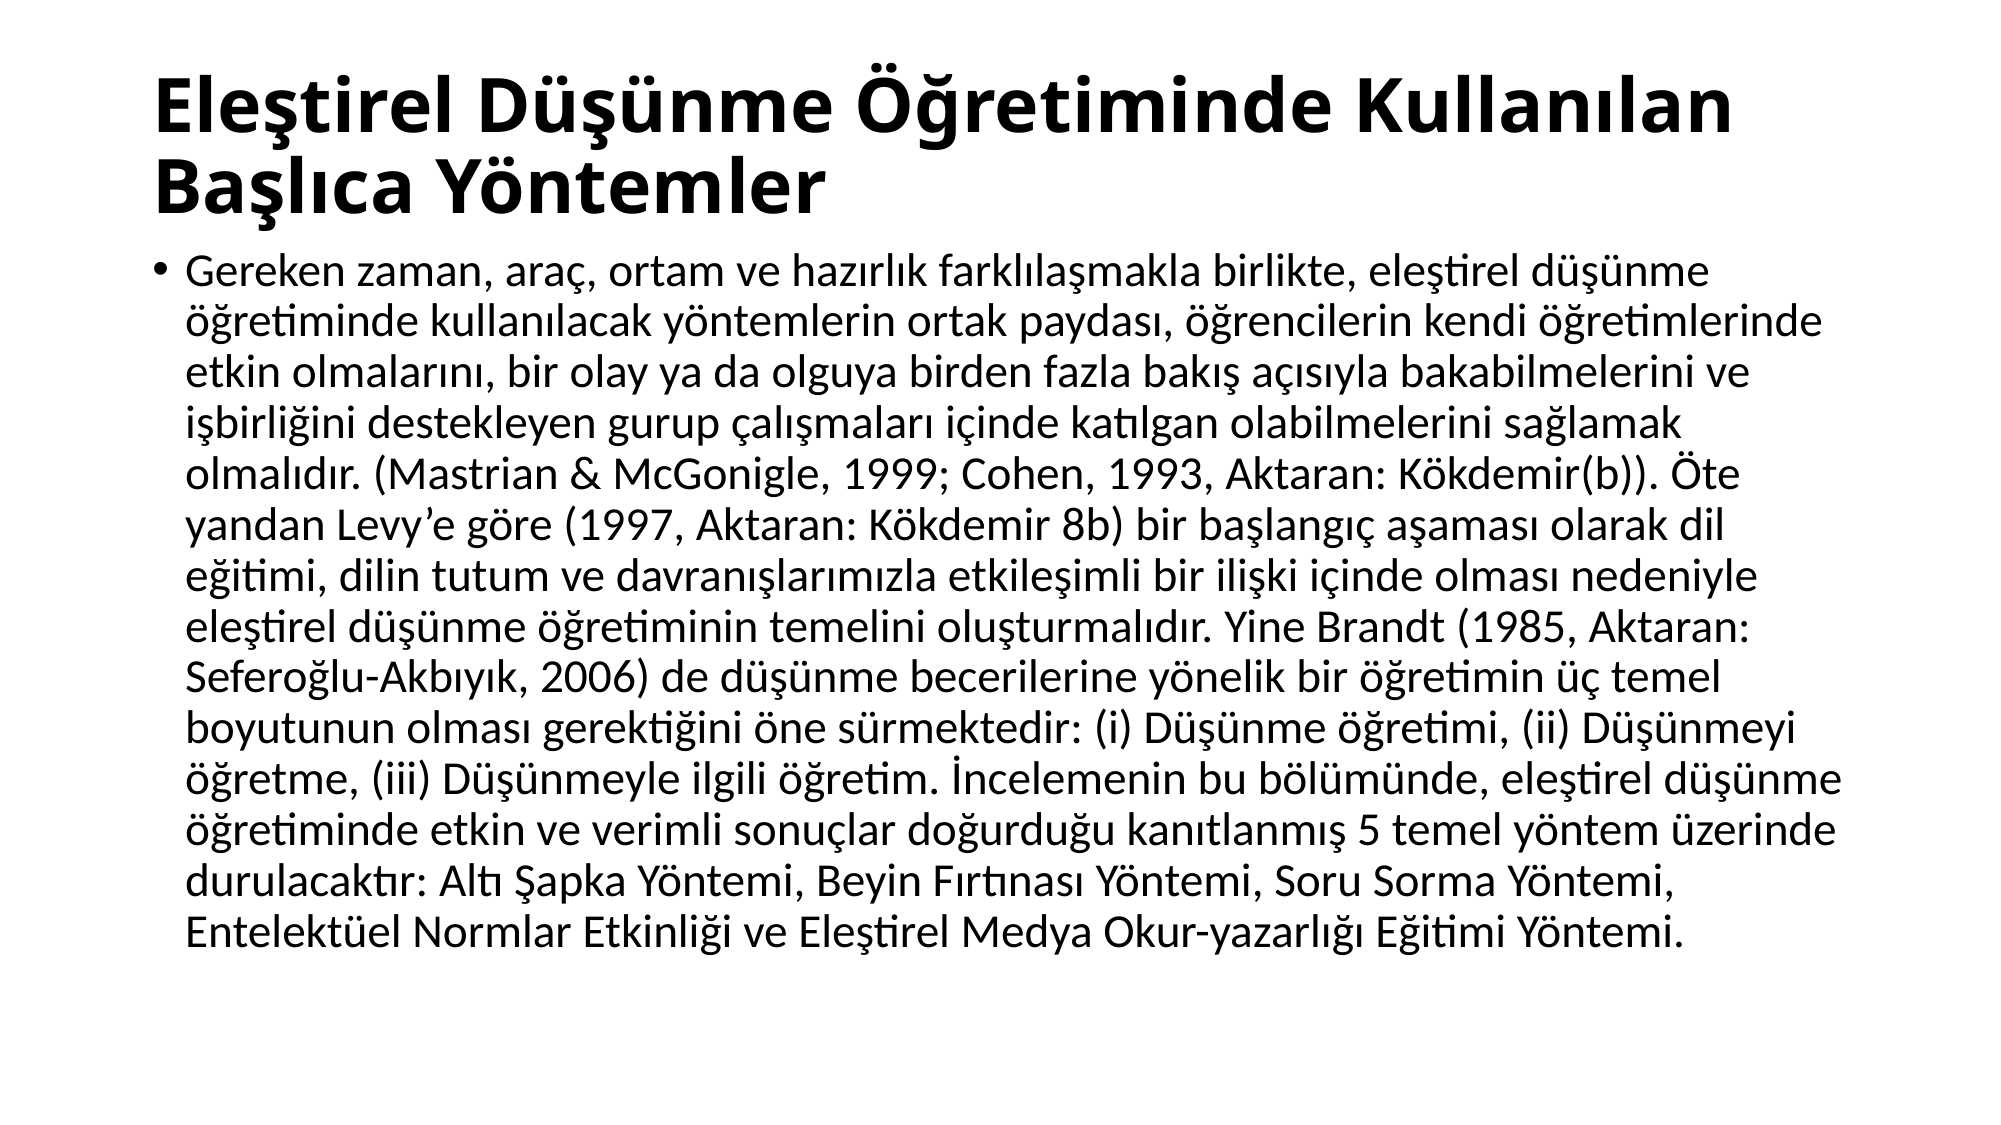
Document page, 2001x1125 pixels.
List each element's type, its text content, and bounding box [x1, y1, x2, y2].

title Eleştirel Düşünme Öğretiminde Kullanılan Başlıca Yöntemler [137, 59, 1863, 237]
list Gereken zaman, araç, ortam ve hazırlık farklılaşmakla birlikte, eleştirel düşünme öğretiminde kullanılacak yöntemlerin ortak paydası, öğrencilerin kendi öğretimlerinde etkin olmalarını, bir olay ya da olguya birden fazla bakış açısıyla bakabilmelerini ve işbirliğini destekleyen gurup çalışmaları içinde katılgan olabilmelerini sağlamak olmalıdır. (Mastrian & McGonigle, 1999; Cohen, 1993, Aktaran: Kökdemir(b)). Öte yandan Levy’e göre (1997, Aktaran: Kökdemir 8b) bir başlangıç aşaması olarak dil eğitimi, dilin tutum ve davranışlarımızla etkileşimli bir ilişki içinde olması nedeniyle eleştirel düşünme öğretiminin temelini oluşturmalıdır. Yine Brandt (1985, Aktaran: Seferoğlu-Akbıyık, 2006) de düşünme becerilerine yönelik bir öğretimin üç temel boyutunun olması gerektiğini öne sürmektedir: (i) Düşünme öğretimi, (ii) Düşünmeyi öğretme, (iii) Düşünmeyle ilgili öğretim. İncelemenin bu bölümünde, eleştirel düşünme öğretiminde etkin ve verimli sonuçlar doğurduğu kanıtlanmış 5 temel yöntem üzerinde durulacaktır: Altı Şapka Yöntemi, Beyin Fırtınası Yöntemi, Soru Sorma Yöntemi, Entelektüel Normlar Etkinliği ve Eleştirel Medya Okur-yazarlığı Eğitimi Yöntemi. [137, 237, 1863, 1014]
